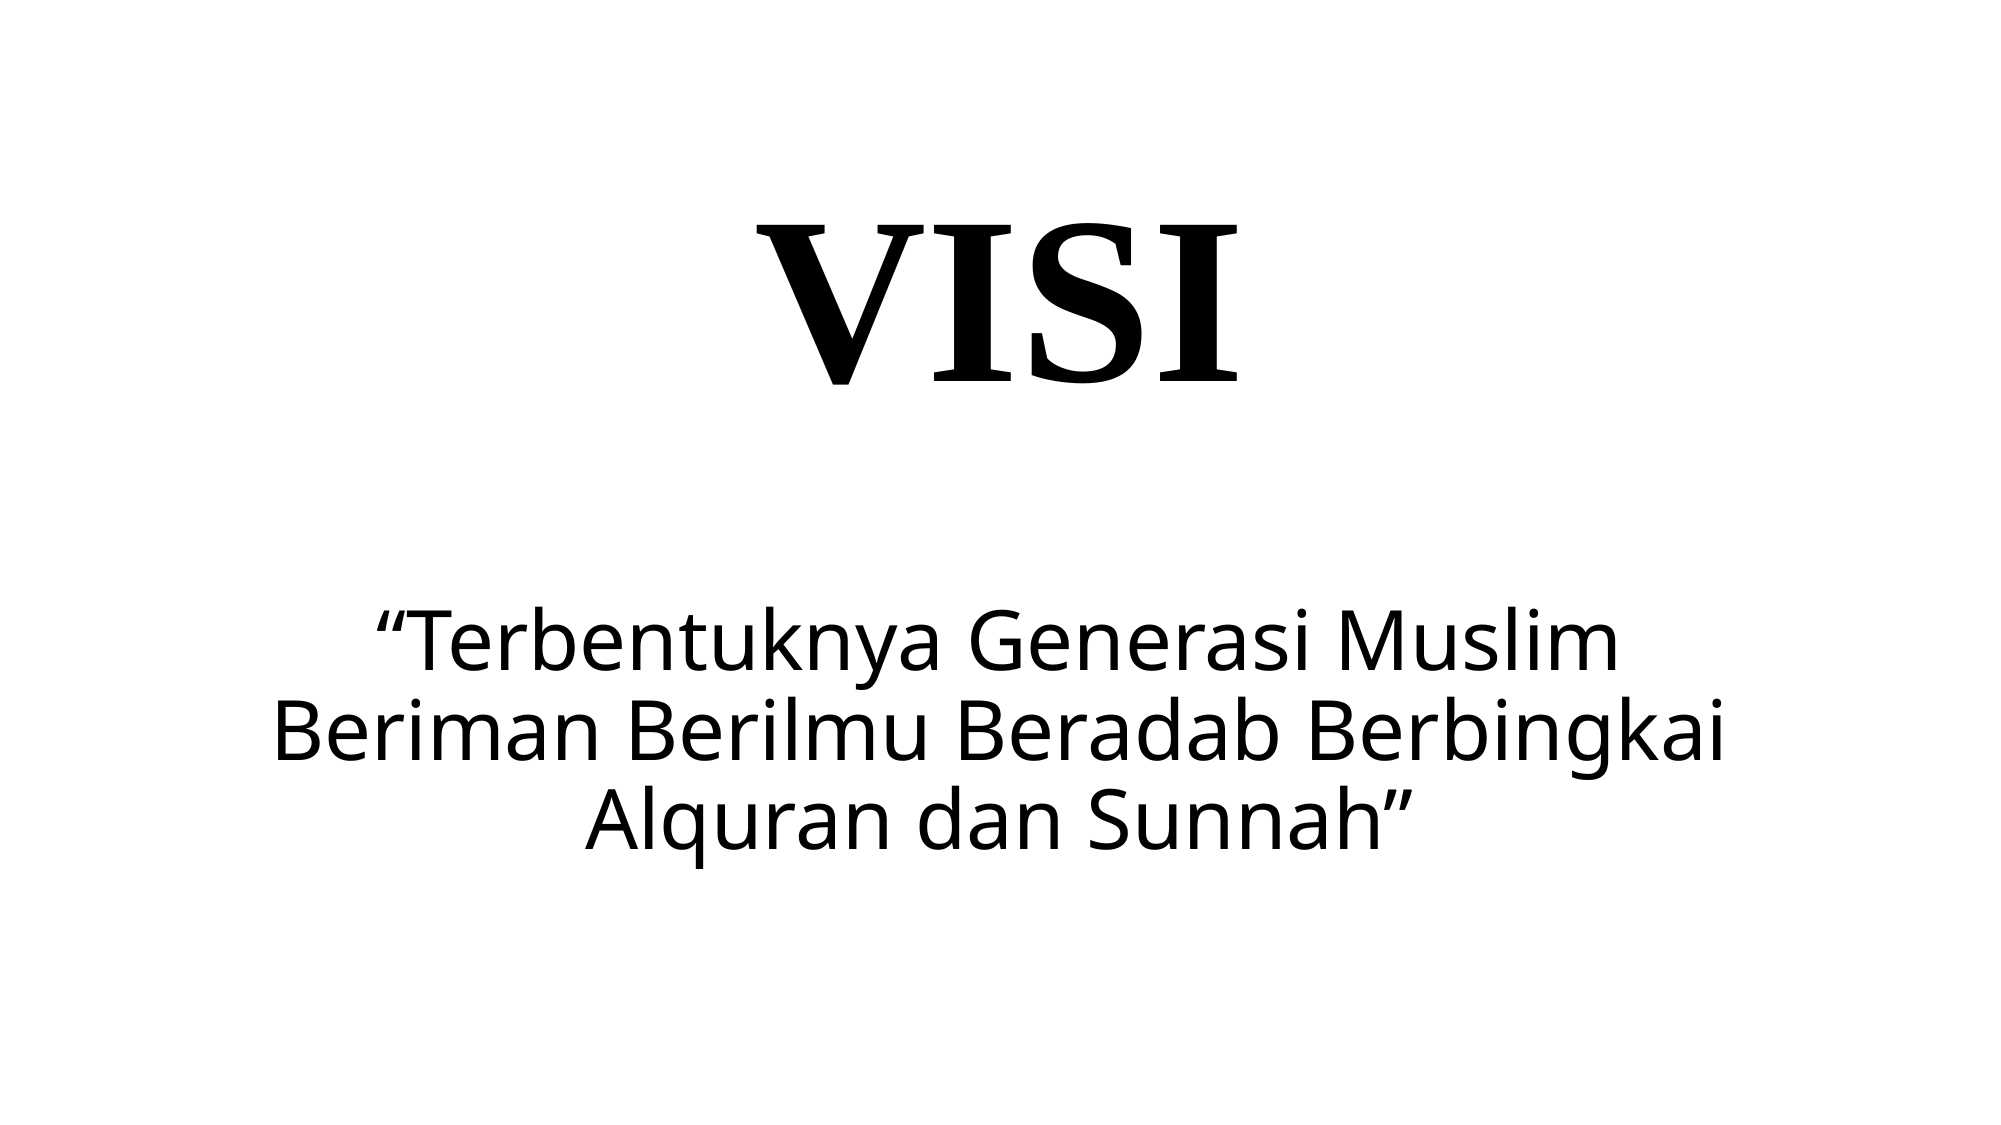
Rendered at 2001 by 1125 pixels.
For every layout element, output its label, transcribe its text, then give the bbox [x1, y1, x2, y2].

subtitle “Terbentuknya Generasi Muslim Beriman Berilmu Beradab Berbingkai Alquran dan Sunnah” [249, 590, 1750, 894]
title VISI [683, 166, 1316, 441]
